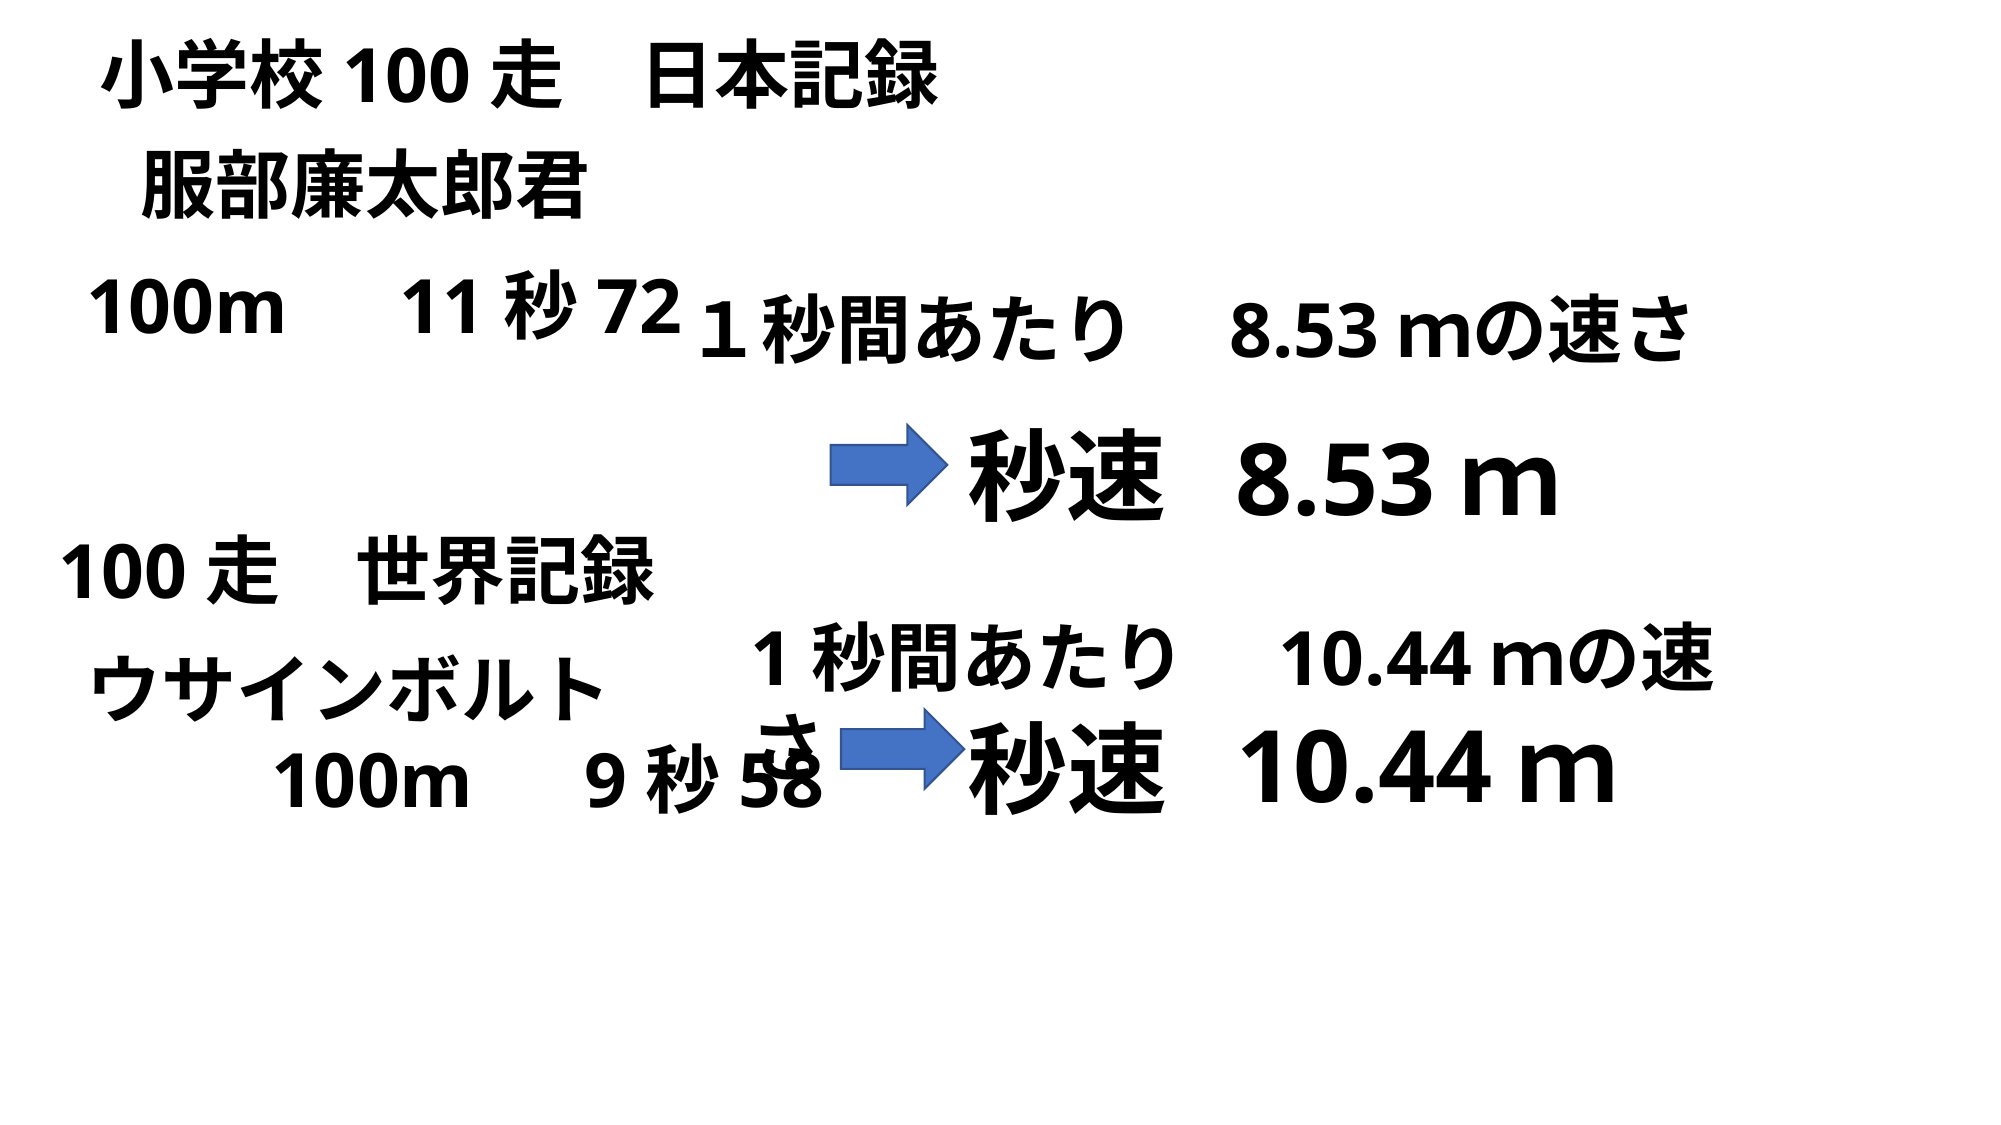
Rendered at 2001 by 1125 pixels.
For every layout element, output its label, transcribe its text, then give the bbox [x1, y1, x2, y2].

text_box １秒間あたり 8.53ｍの速さ [671, 274, 1771, 380]
text_box 服部廉太郎君 [125, 130, 849, 236]
text_box 10.44ｍ [1221, 695, 1965, 831]
text_box 1秒間あたり 10.44ｍの速さ [735, 603, 1802, 698]
text_box [829, 422, 949, 508]
text_box 秒速 [952, 406, 1359, 541]
text_box ウサインボルト 100m 9秒58 [71, 634, 971, 830]
text_box 秒速 [952, 698, 1267, 834]
text_box 8.53ｍ [1221, 407, 1793, 543]
text_box 小学校100走 日本記録 [85, 20, 1284, 126]
text_box 100m 11秒72 [71, 250, 865, 356]
text_box 100走 世界記録 [44, 516, 1243, 621]
